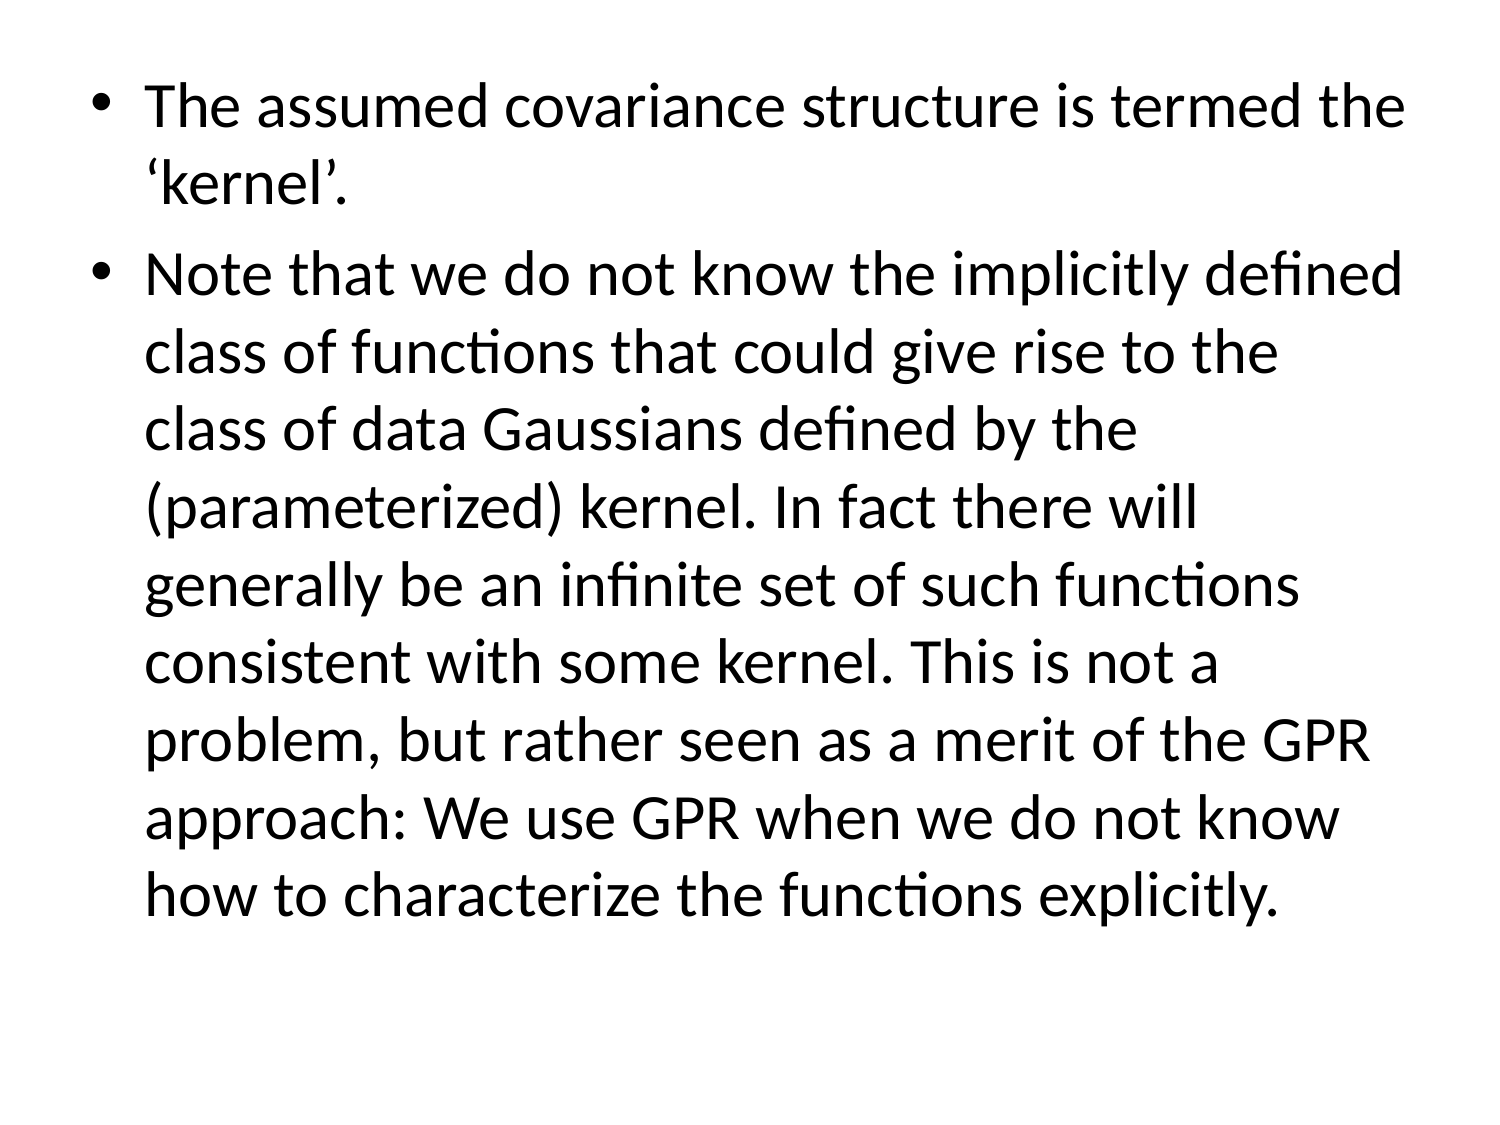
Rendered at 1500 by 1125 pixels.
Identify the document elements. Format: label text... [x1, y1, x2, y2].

list The assumed covariance structure is termed the ‘kernel’. Note that we do not know the implicitly defined class of functions that could give rise to the class of data Gaussians defined by the (parameterized) kernel. In fact there will generally be an infinite set of such functions consistent with some kernel. This is not a problem, but rather seen as a merit of the GPR approach: We use GPR when we do not know how to characterize the functions explicitly. [75, 55, 1425, 1005]
